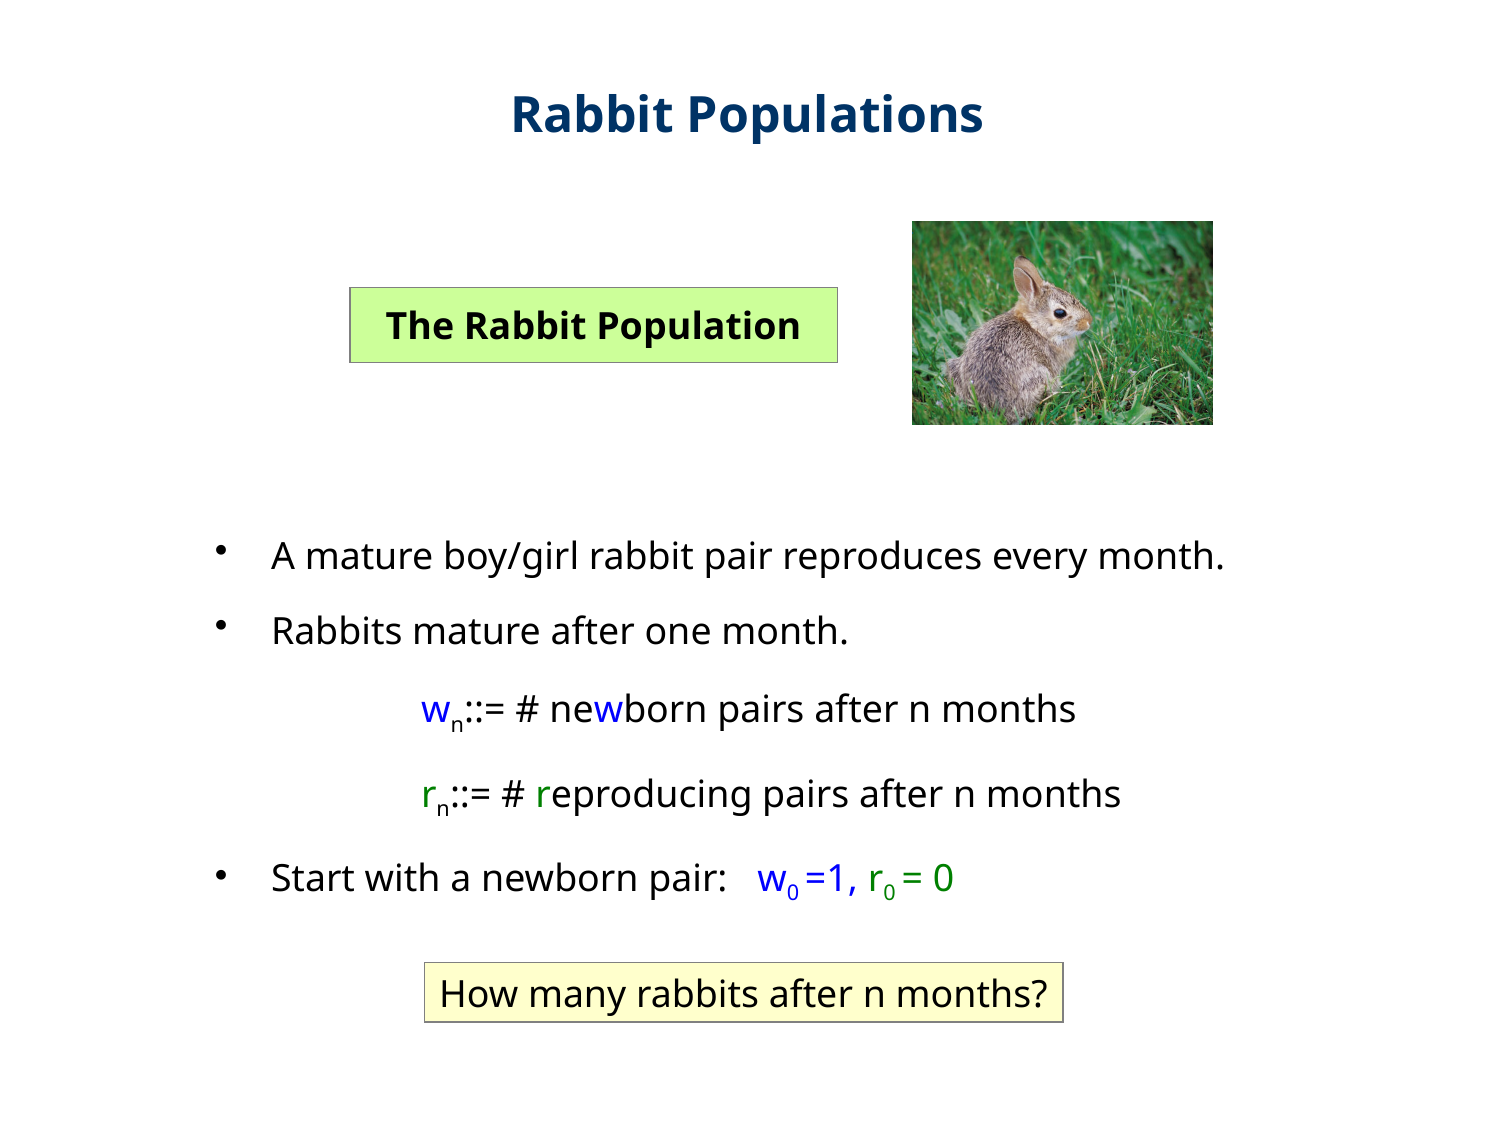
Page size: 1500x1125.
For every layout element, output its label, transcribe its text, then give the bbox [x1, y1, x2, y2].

text_box Rabbit Populations [495, 74, 1000, 150]
text_box A mature boy/girl rabbit pair reproduces every month. Rabbits mature after one month. wn::= # newborn pairs after n months rn::= # reproducing pairs after n months Start with a newborn pair: w0 =1, r0 = 0 [200, 525, 1288, 925]
picture [912, 221, 1213, 426]
text_box How many rabbits after n months? [424, 962, 1063, 1023]
text_box The Rabbit Population [350, 287, 838, 363]
